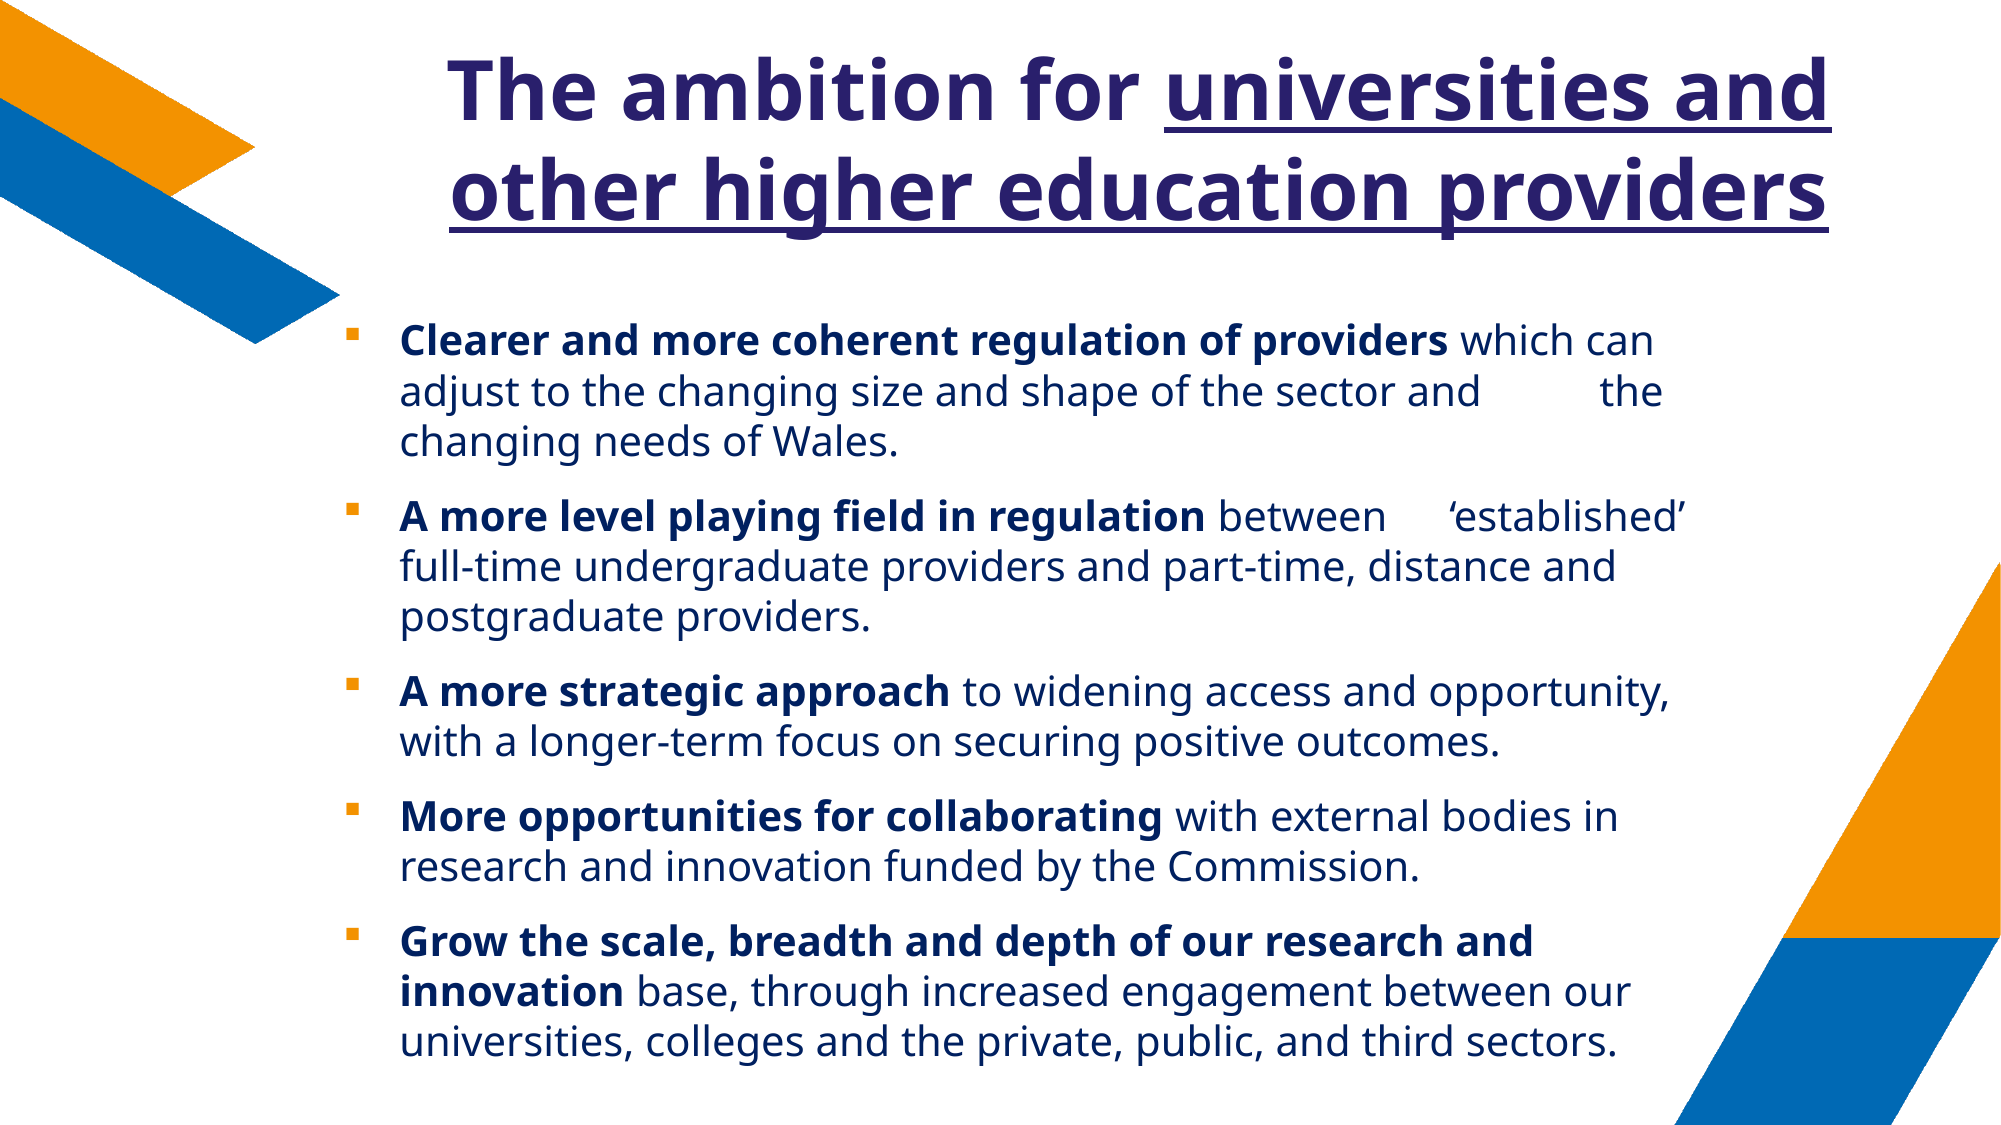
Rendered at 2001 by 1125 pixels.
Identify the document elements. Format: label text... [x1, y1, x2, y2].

picture [0, 0, 340, 344]
title The ambition for universities and other higher education providers [340, 29, 1950, 245]
text_box Clearer and more coherent regulation of providers which can adjust to the changing size and shape of the sector and the changing needs of Wales. A more level playing field in regulation between ‘established’ full-time undergraduate providers and part-time, distance and postgraduate providers. A more strategic approach to widening access and opportunity, with a longer-term focus on securing positive outcomes. More opportunities for collaborating with external bodies in research and innovation funded by the Commission. Grow the scale, breadth and depth of our research and innovation base, through increased engagement between our universities, colleges and the private, public, and third sectors. [328, 306, 1738, 1096]
picture [1674, 562, 2001, 1125]
